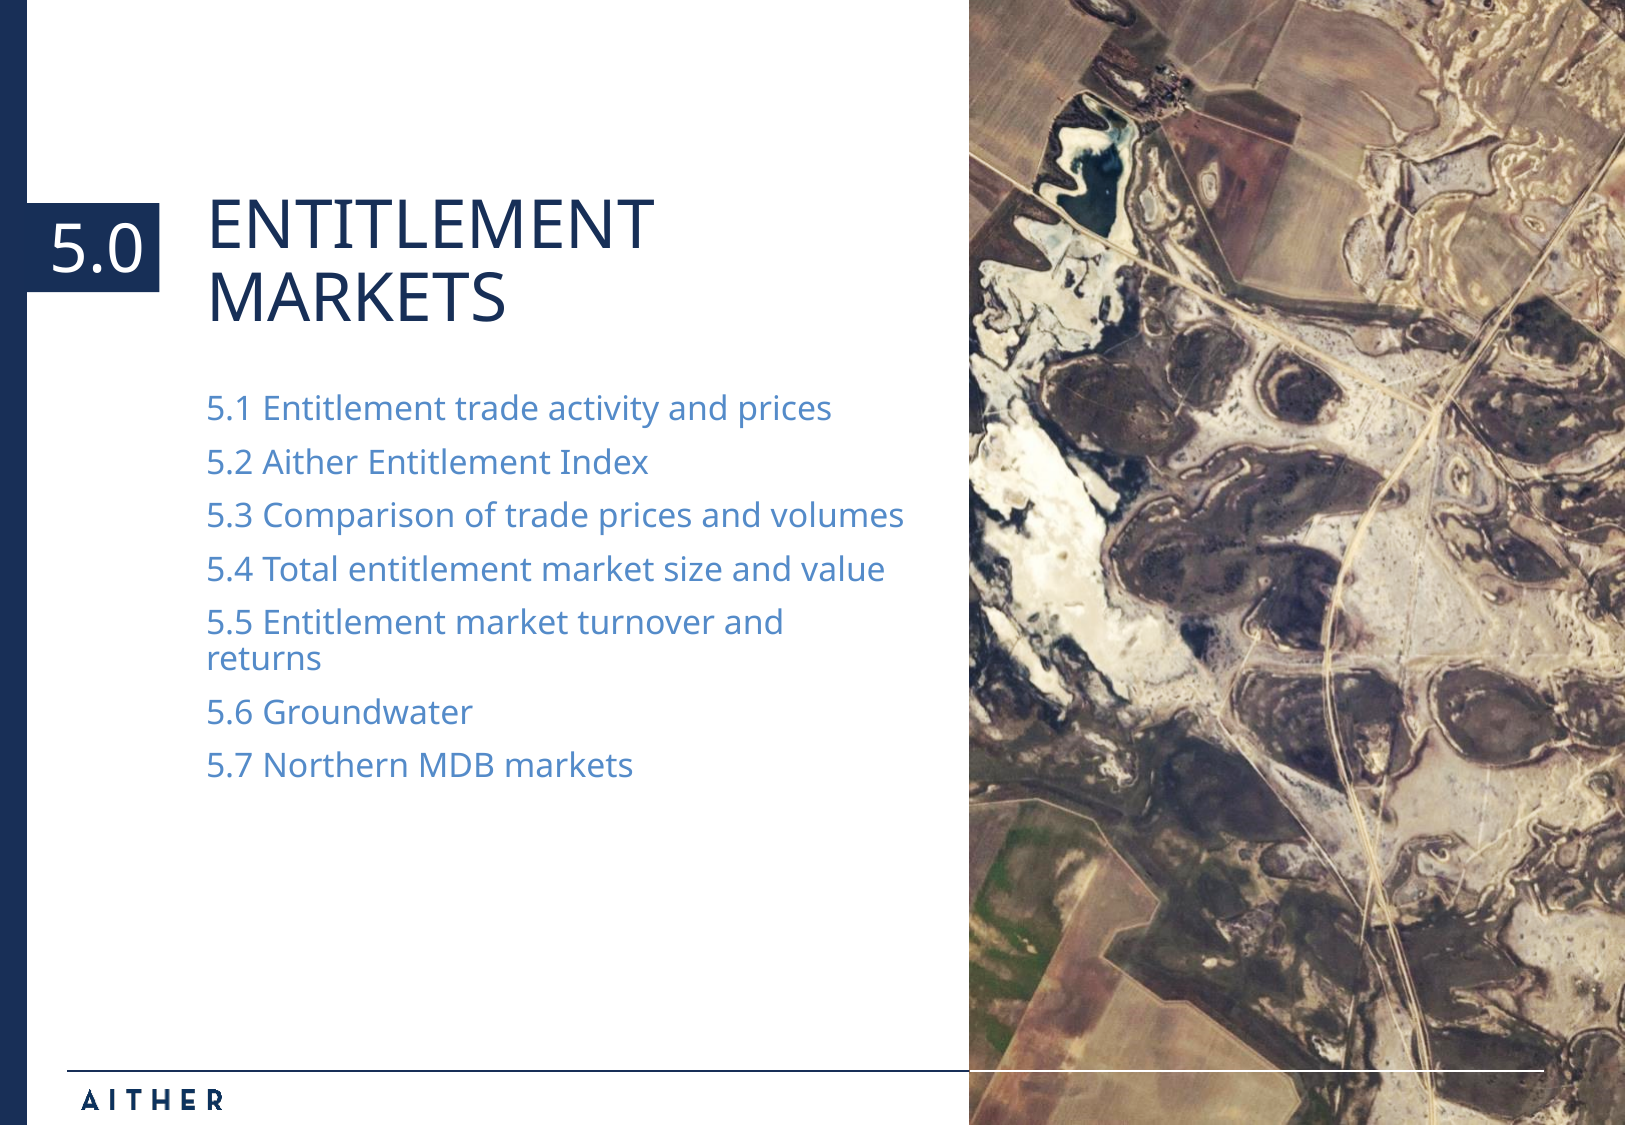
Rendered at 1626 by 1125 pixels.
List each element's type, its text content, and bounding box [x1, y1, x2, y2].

picture [969, 0, 1625, 1125]
picture [81, 1089, 222, 1110]
text_box 5.0 [34, 197, 160, 294]
title ENTITLEMENT MARKETS [206, 142, 924, 383]
list 5.1 Entitlement trade activity and prices 5.2 Aither Entitlement Index 5.3 Comparison of trade prices and volumes 5.4 Total entitlement market size and value 5.5 Entitlement market turnover and returns 5.6 Groundwater 5.7 Northern MDB markets [206, 383, 924, 796]
text_box [24, 202, 34, 293]
